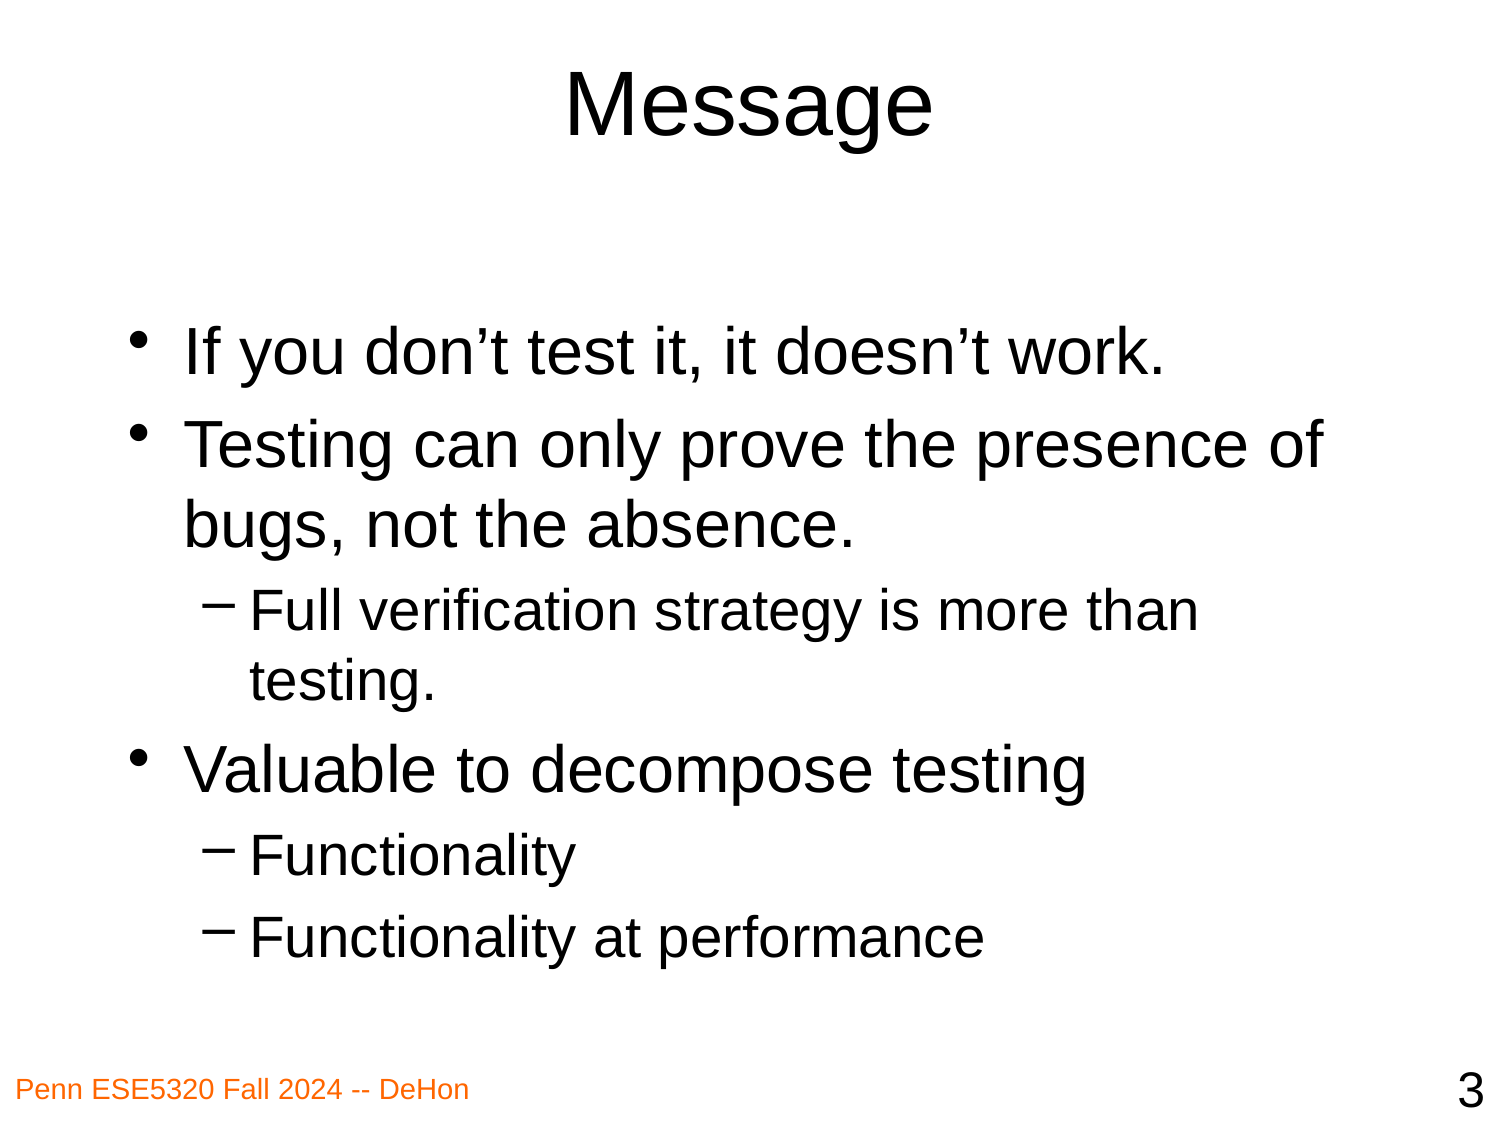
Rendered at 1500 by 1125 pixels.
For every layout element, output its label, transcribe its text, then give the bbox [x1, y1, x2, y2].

list If you don’t test it, it doesn’t work. Testing can only prove the presence of bugs, not the absence. Full verification strategy is more than testing. Valuable to decompose testing Functionality Functionality at performance [112, 299, 1388, 1026]
slide_number Penn ESE5320 Fall 2024 -- DeHon [0, 1062, 576, 1125]
slide_number 3 [1187, 1049, 1500, 1125]
title Message [112, 4, 1388, 193]
